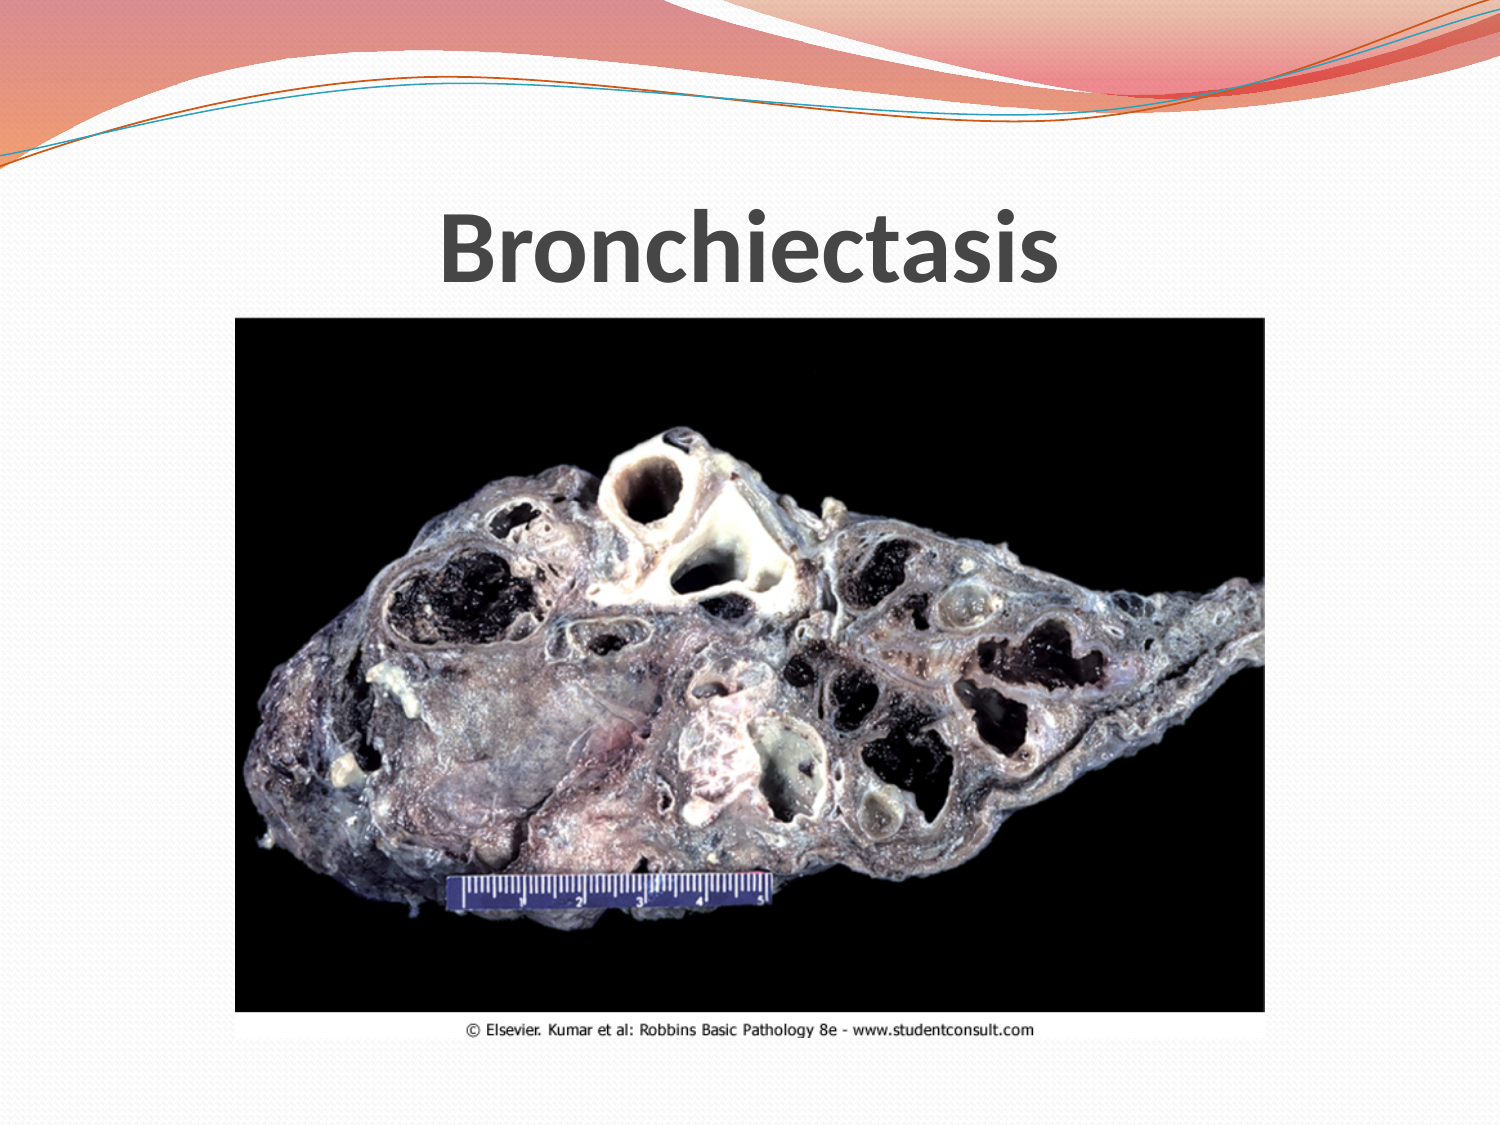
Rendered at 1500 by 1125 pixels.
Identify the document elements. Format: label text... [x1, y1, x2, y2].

title Bronchiectasis [75, 115, 1425, 303]
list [235, 317, 1265, 1038]
